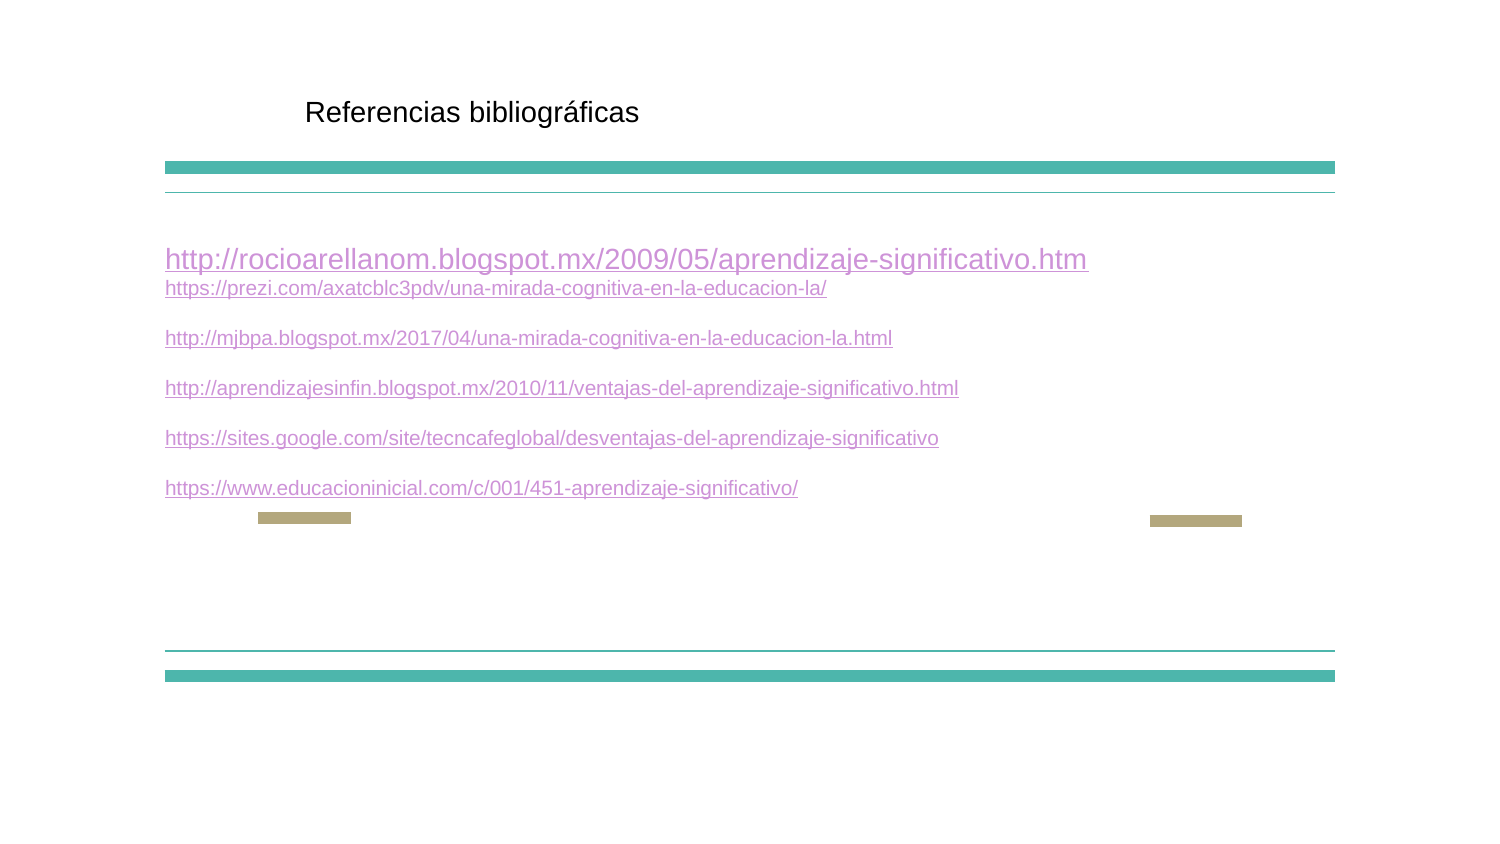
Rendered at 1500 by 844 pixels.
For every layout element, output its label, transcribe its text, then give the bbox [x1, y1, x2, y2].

text_box http://rocioarellanom.blogspot.mx/2009/05/aprendizaje-significativo.htm https://prezi.com/axatcblc3pdv/una-mirada-cognitiva-en-la-educacion-la/ http://mjbpa.blogspot.mx/2017/04/una-mirada-cognitiva-en-la-educacion-la.html http://aprendizajesinfin.blogspot.mx/2010/11/ventajas-del-aprendizaje-significativo.html https://sites.google.com/site/tecncafeglobal/desventajas-del-aprendizaje-significativo https://www.educacioninicial.com/c/001/451-aprendizaje-significativo/ [150, 224, 1439, 633]
text_box Referencias bibliográficas [289, 78, 907, 195]
